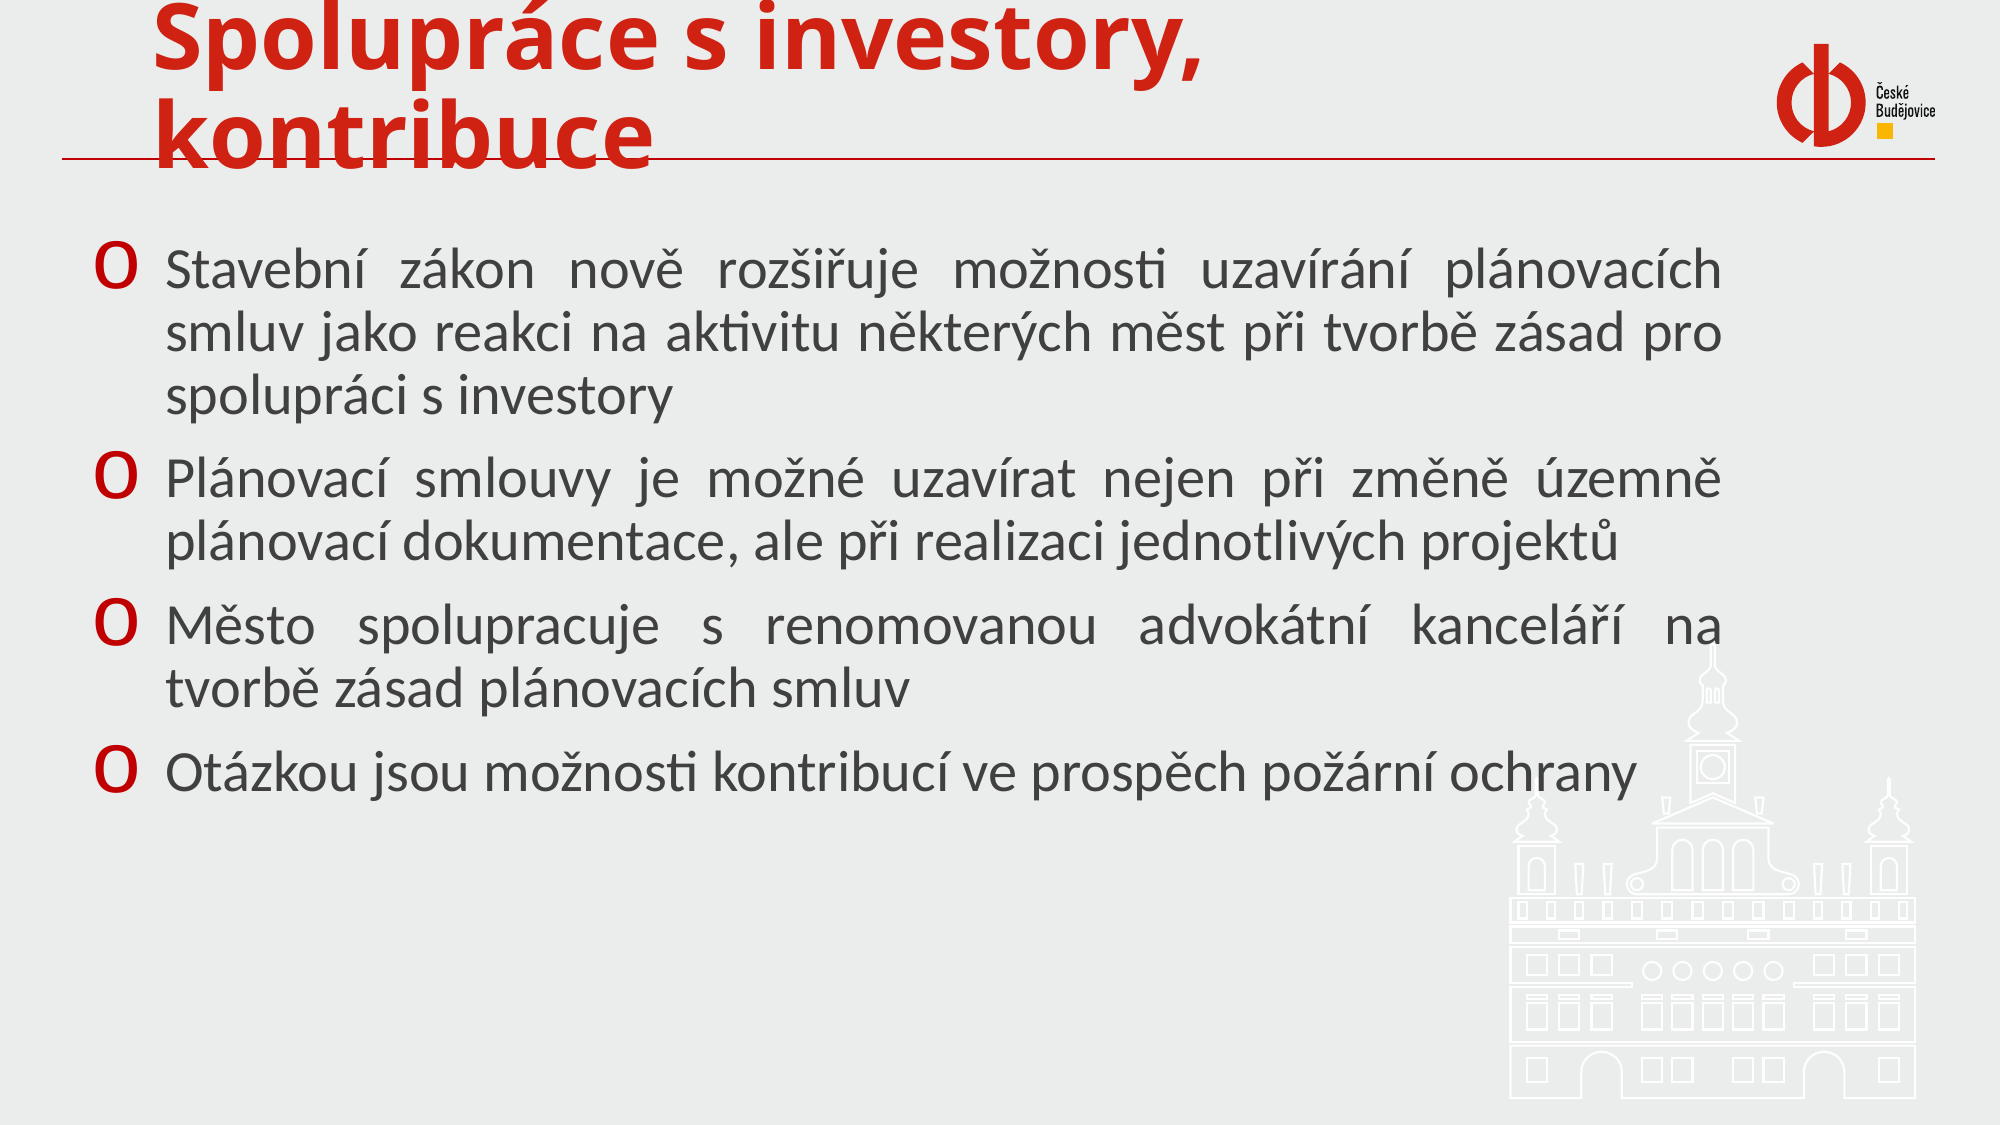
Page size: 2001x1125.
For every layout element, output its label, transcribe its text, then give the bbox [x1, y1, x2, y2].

list Stavební zákon nově rozšiřuje možnosti uzavírání plánovacích smluv jako reakci na aktivitu některých měst při tvorbě zásad pro spolupráci s investory Plánovací smlouvy je možné uzavírat nejen při změně územně plánovací dokumentace, ale při realizaci jednotlivých projektů Město spolupracuje s renomovanou advokátní kanceláří na tvorbě zásad plánovacích smluv Otázkou jsou možnosti kontribucí ve prospěch požární ochrany [75, 230, 1739, 1009]
title Spolupráce s investory, kontribuce [137, 0, 1700, 182]
